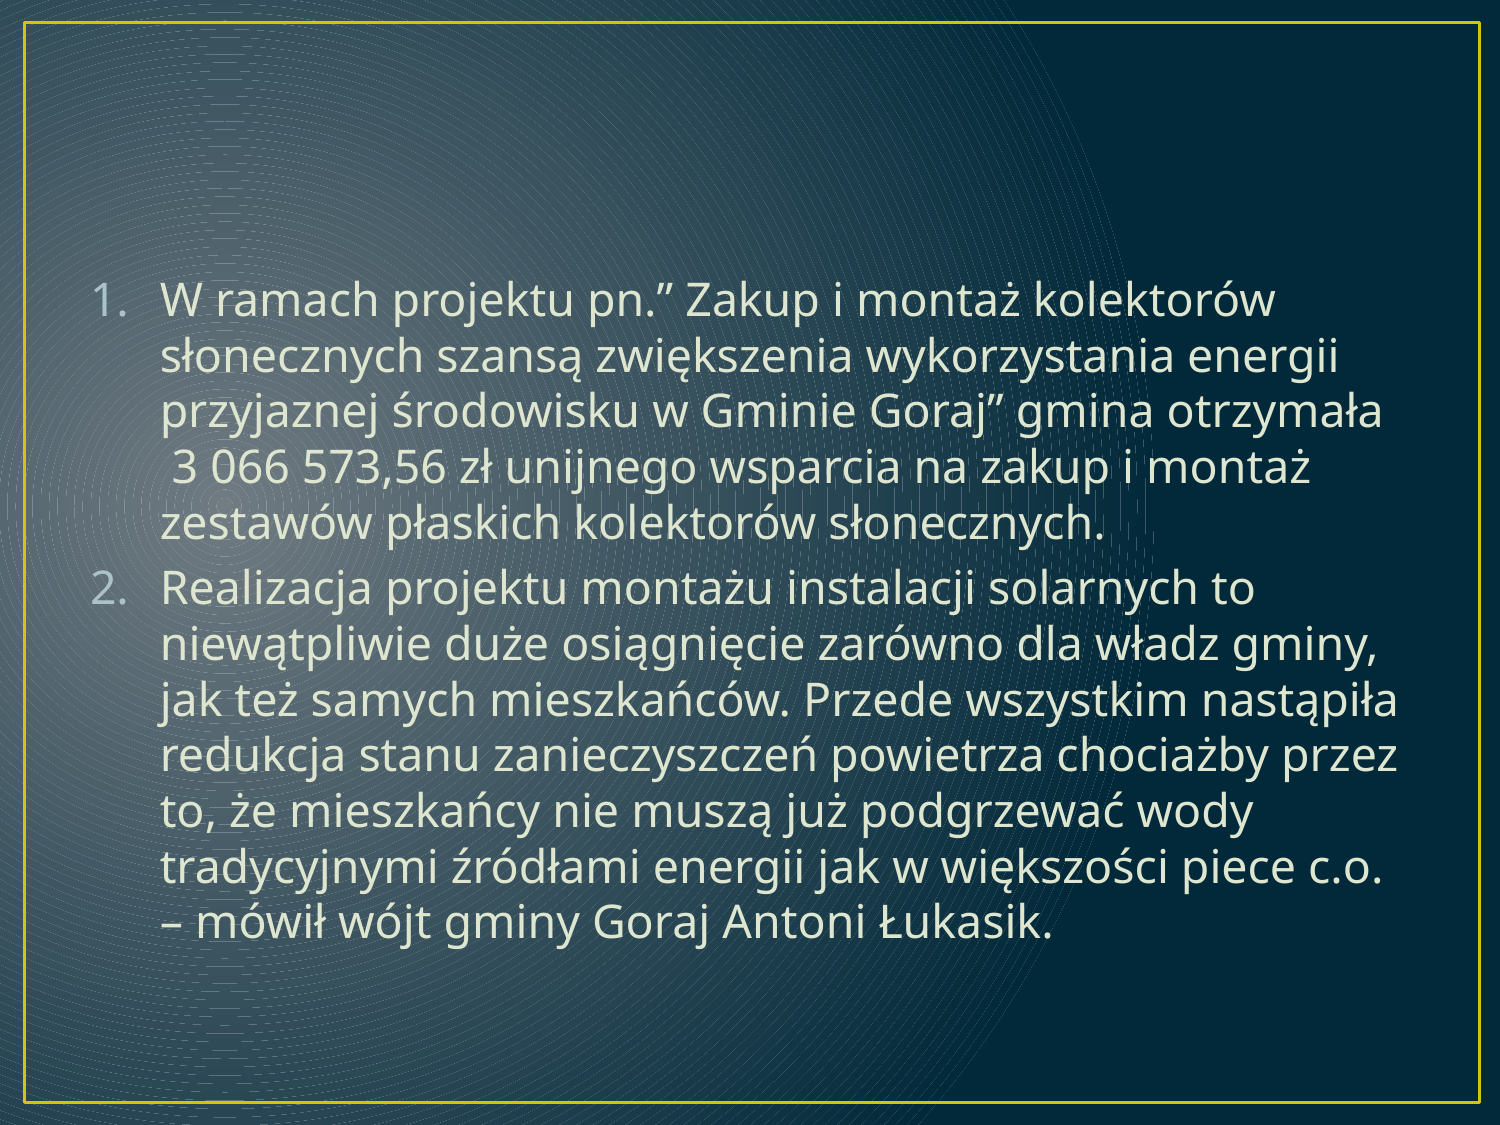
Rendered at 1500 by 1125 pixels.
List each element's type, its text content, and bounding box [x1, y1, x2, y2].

list W ramach projektu pn.” Zakup i montaż kolektorów słonecznych szansą zwiększenia wykorzystania energii przyjaznej środowisku w Gminie Goraj” gmina otrzymała 3 066 573,56 zł unijnego wsparcia na zakup i montaż zestawów płaskich kolektorów słonecznych. Realizacja projektu montażu instalacji solarnych to niewątpliwie duże osiągnięcie zarówno dla władz gminy, jak też samych mieszkańców. Przede wszystkim nastąpiła redukcja stanu zanieczyszczeń powietrza chociażby przez to, że mieszkańcy nie muszą już podgrzewać wody tradycyjnymi źródłami energii jak w większości piece c.o. – mówił wójt gminy Goraj Antoni Łukasik. [75, 262, 1425, 1005]
